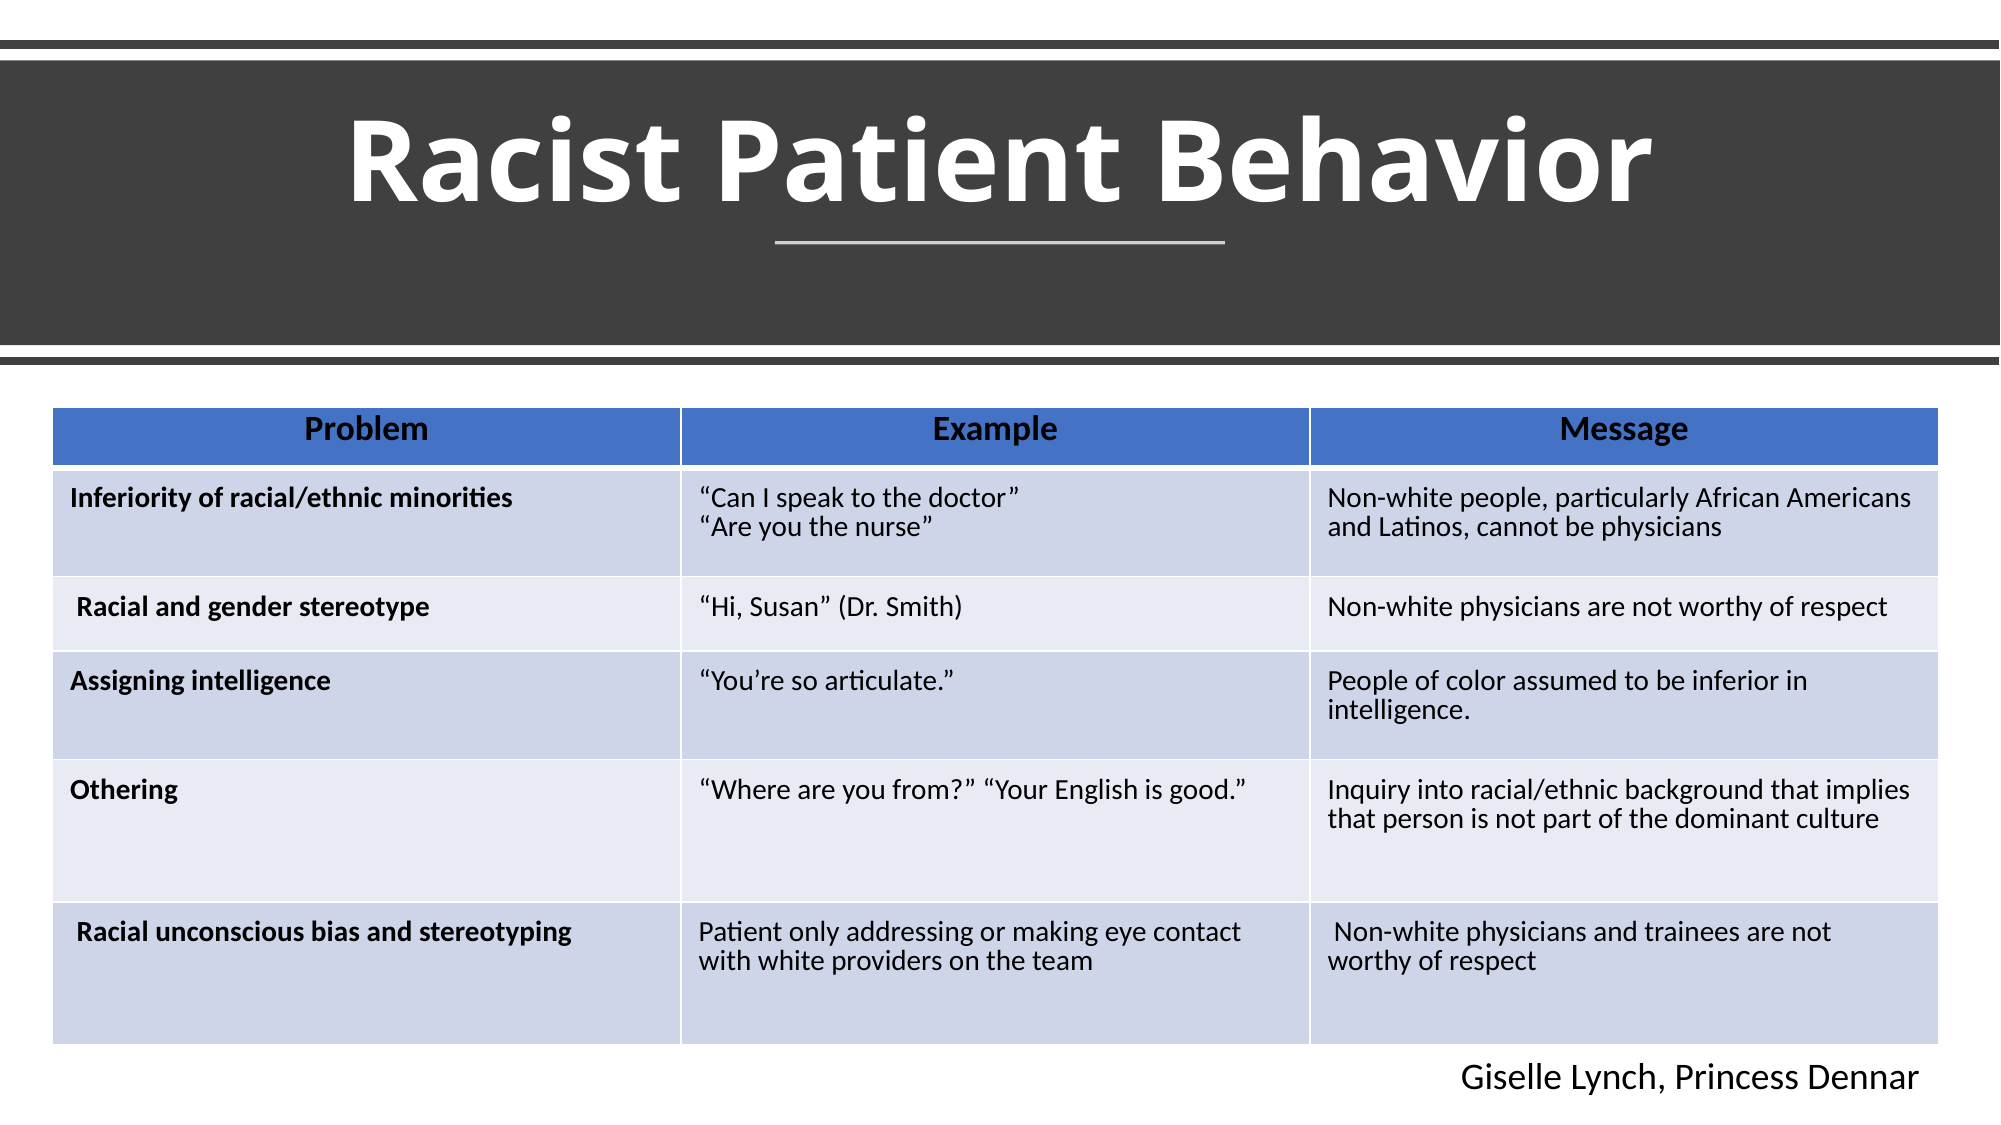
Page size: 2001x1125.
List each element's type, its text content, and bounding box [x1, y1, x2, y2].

table_cell “Where are you from?” “Your English is good.” [682, 760, 1309, 901]
table_header Problem [53, 408, 680, 465]
table_cell Non-white physicians are not worthy of respect [1311, 577, 1938, 650]
table_cell “You’re so articulate.” [682, 652, 1309, 759]
table_header Example [682, 408, 1309, 465]
table_cell People of color assumed to be inferior in intelligence. [1311, 652, 1938, 759]
text_box Racist Patient Behavior [86, 80, 1914, 233]
table_cell Racial and gender stereotype [53, 577, 680, 650]
table_cell Inquiry into racial/ethnic background that implies that person is not part of the dominant culture [1311, 760, 1938, 901]
table_cell Non-white physicians and trainees are not worthy of respect [1311, 903, 1938, 1044]
table_cell Racial unconscious bias and stereotyping [53, 903, 680, 1044]
table_cell Inferiority of racial/ethnic minorities [53, 471, 680, 576]
table_cell Othering [53, 760, 680, 901]
text_box Giselle Lynch, Princess Dennar [1446, 1044, 1936, 1105]
table_cell “Can I speak to the doctor” “Are you the nurse” [682, 471, 1309, 576]
table_cell Patient only addressing or making eye contact with white providers on the team [682, 903, 1309, 1044]
table_cell Non-white people, particularly African Americans and Latinos, cannot be physicians [1311, 471, 1938, 576]
table_cell Assigning intelligence [53, 652, 680, 759]
table_header Message [1311, 408, 1938, 465]
text_box [0, 59, 2000, 346]
table_cell “Hi, Susan” (Dr. Smith) [682, 577, 1309, 650]
